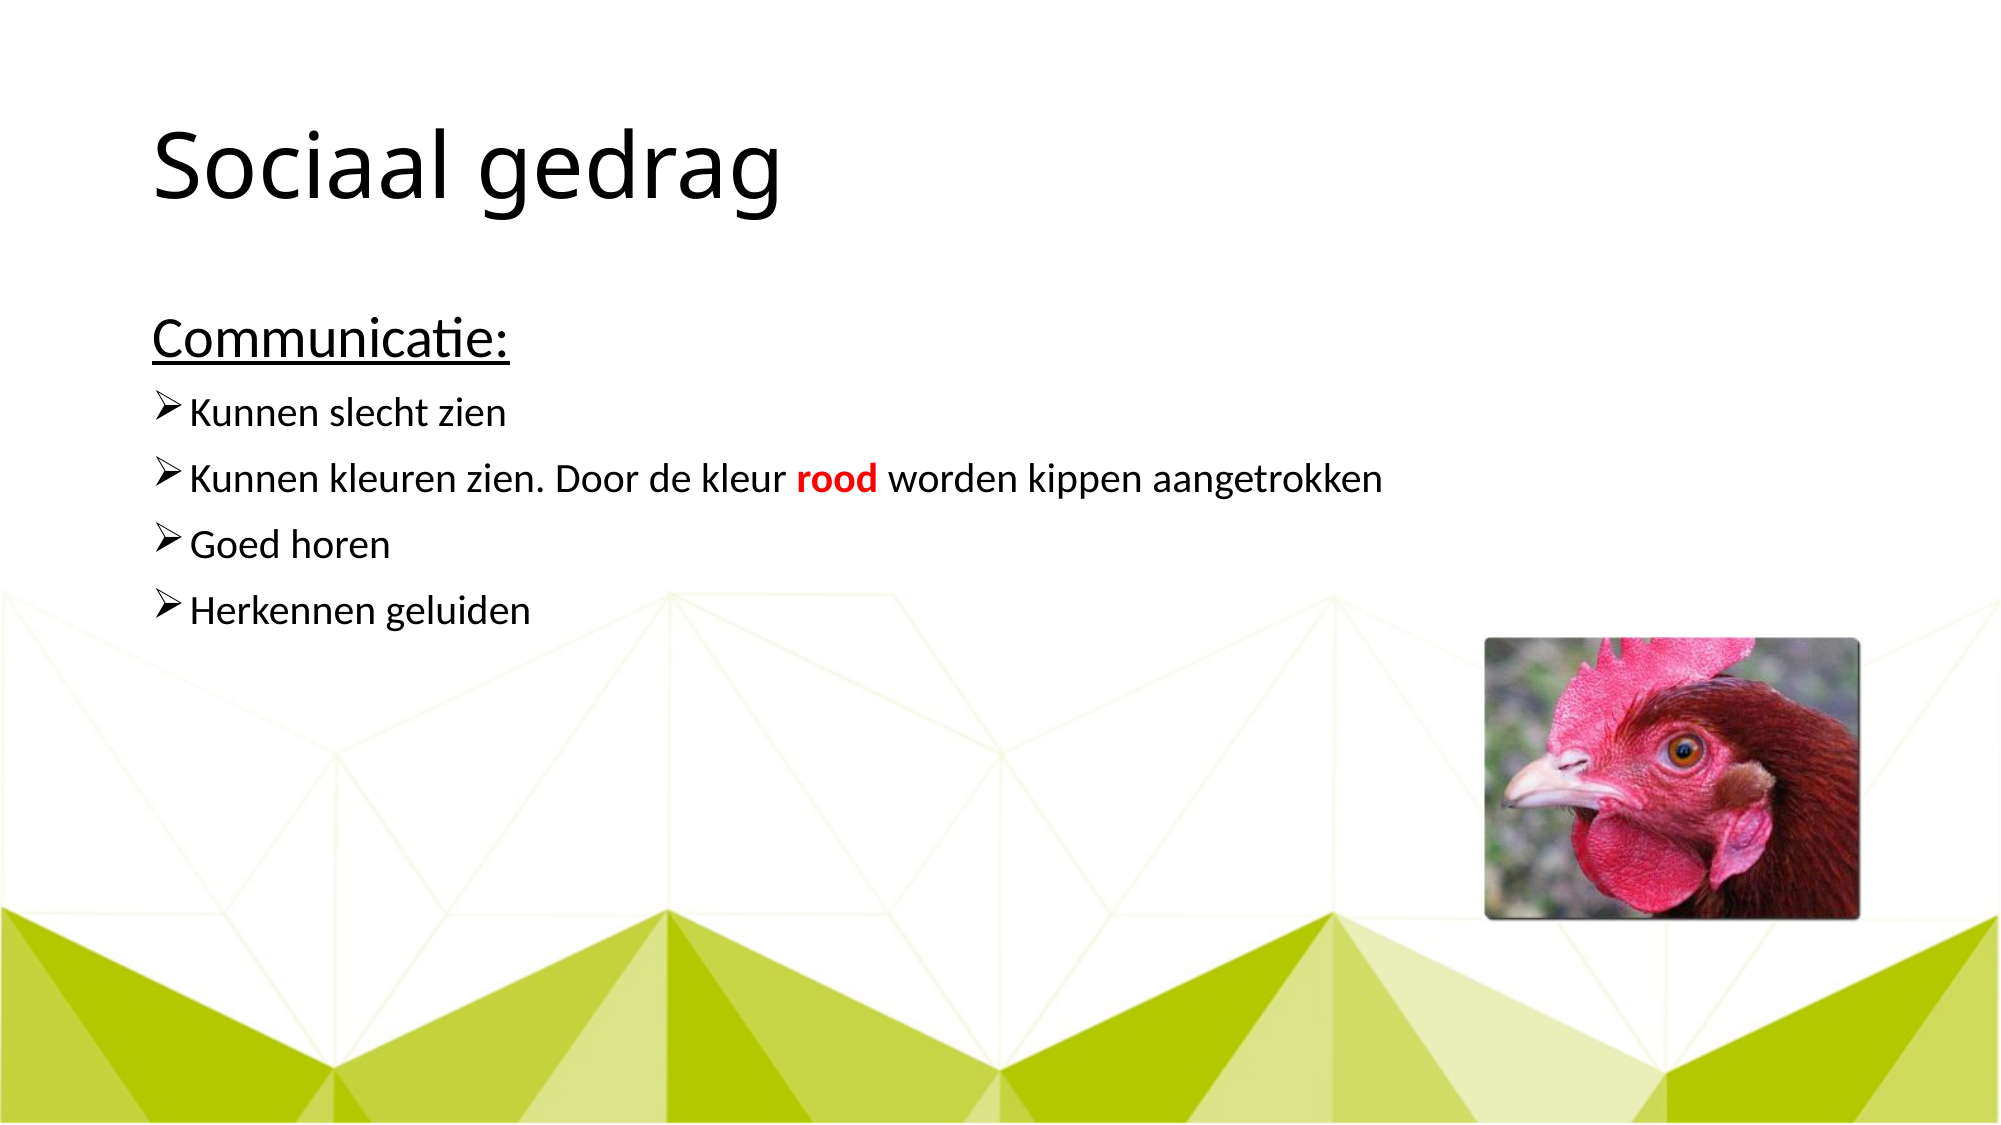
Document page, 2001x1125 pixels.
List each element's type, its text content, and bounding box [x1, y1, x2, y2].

picture [0, 0, 2001, 1125]
title Sociaal gedrag [137, 59, 1863, 278]
list Communicatie: Kunnen slecht zien Kunnen kleuren zien. Door de kleur rood worden kippen aangetrokken Goed horen Herkennen geluiden [137, 299, 1863, 1014]
